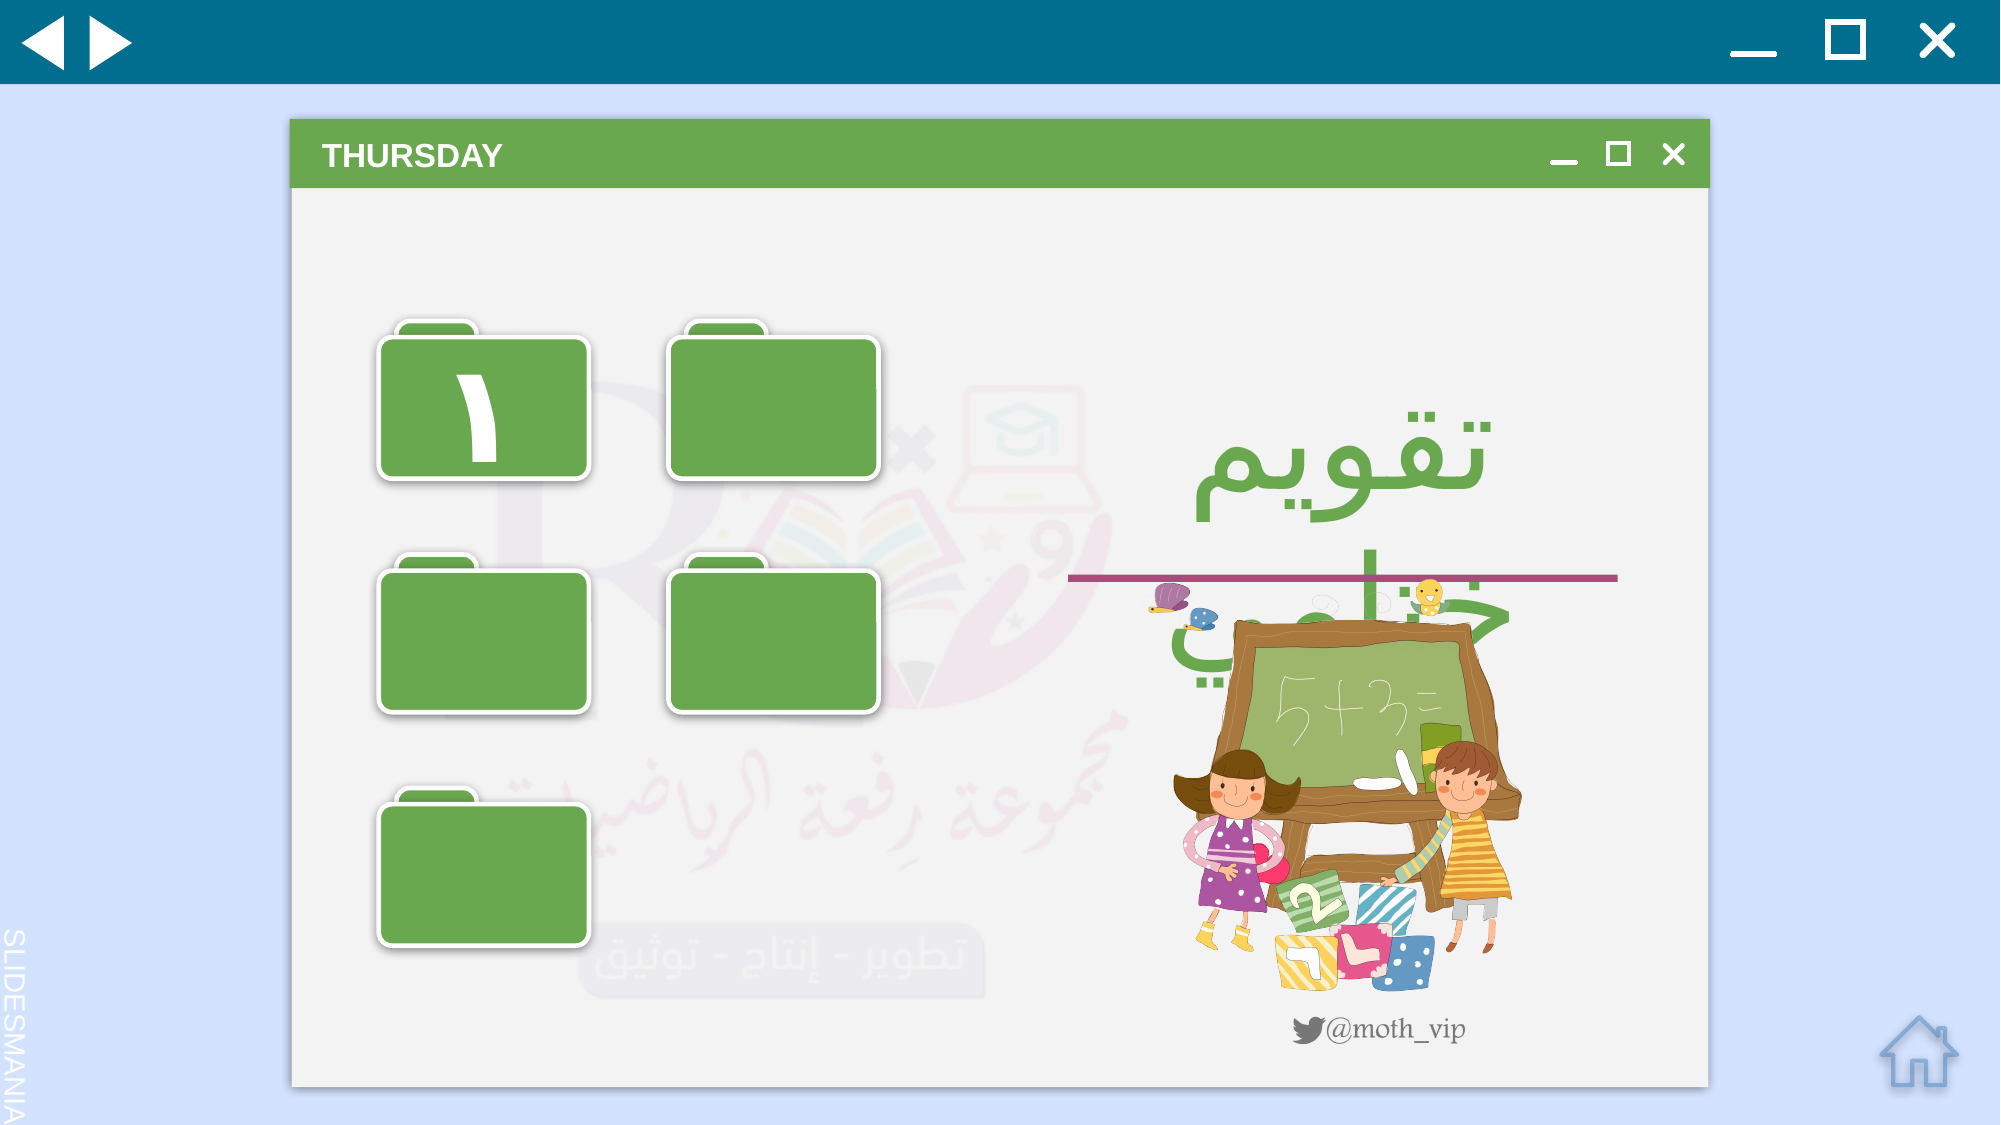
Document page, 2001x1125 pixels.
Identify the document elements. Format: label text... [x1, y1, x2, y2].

text_box [378, 804, 589, 946]
text_box THURSDAY [314, 127, 594, 182]
text_box [668, 570, 879, 713]
text_box [668, 337, 879, 479]
text_box [686, 321, 766, 331]
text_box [1662, 143, 1685, 166]
text_box [1881, 1017, 1958, 1086]
text_box [289, 118, 1711, 189]
text_box [396, 788, 477, 799]
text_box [1067, 429, 1618, 604]
text_box [1550, 160, 1578, 165]
text_box [397, 321, 476, 330]
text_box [378, 336, 590, 479]
picture [1127, 579, 1522, 993]
text_box [396, 554, 477, 566]
text_box [378, 570, 589, 713]
text_box [686, 554, 767, 565]
text_box [1606, 141, 1631, 166]
